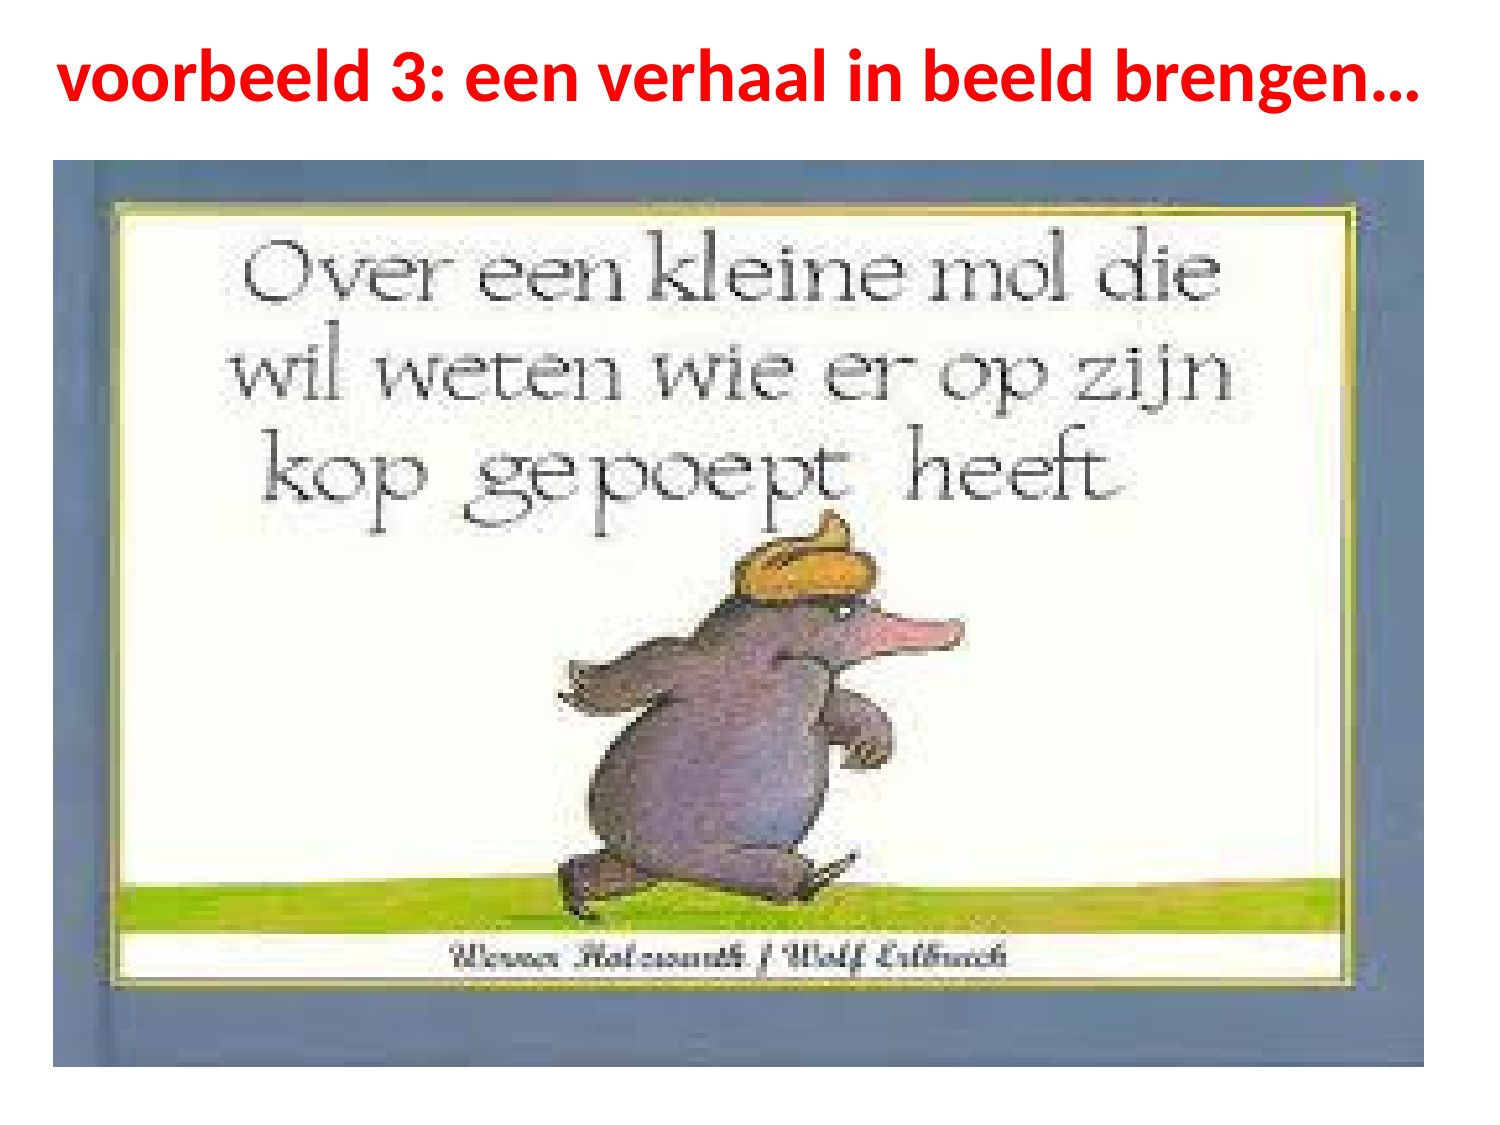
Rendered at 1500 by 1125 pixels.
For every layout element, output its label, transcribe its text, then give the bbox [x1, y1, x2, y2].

text_box voorbeeld 3: een verhaal in beeld brengen… [41, 19, 1483, 124]
picture [52, 160, 1424, 1067]
